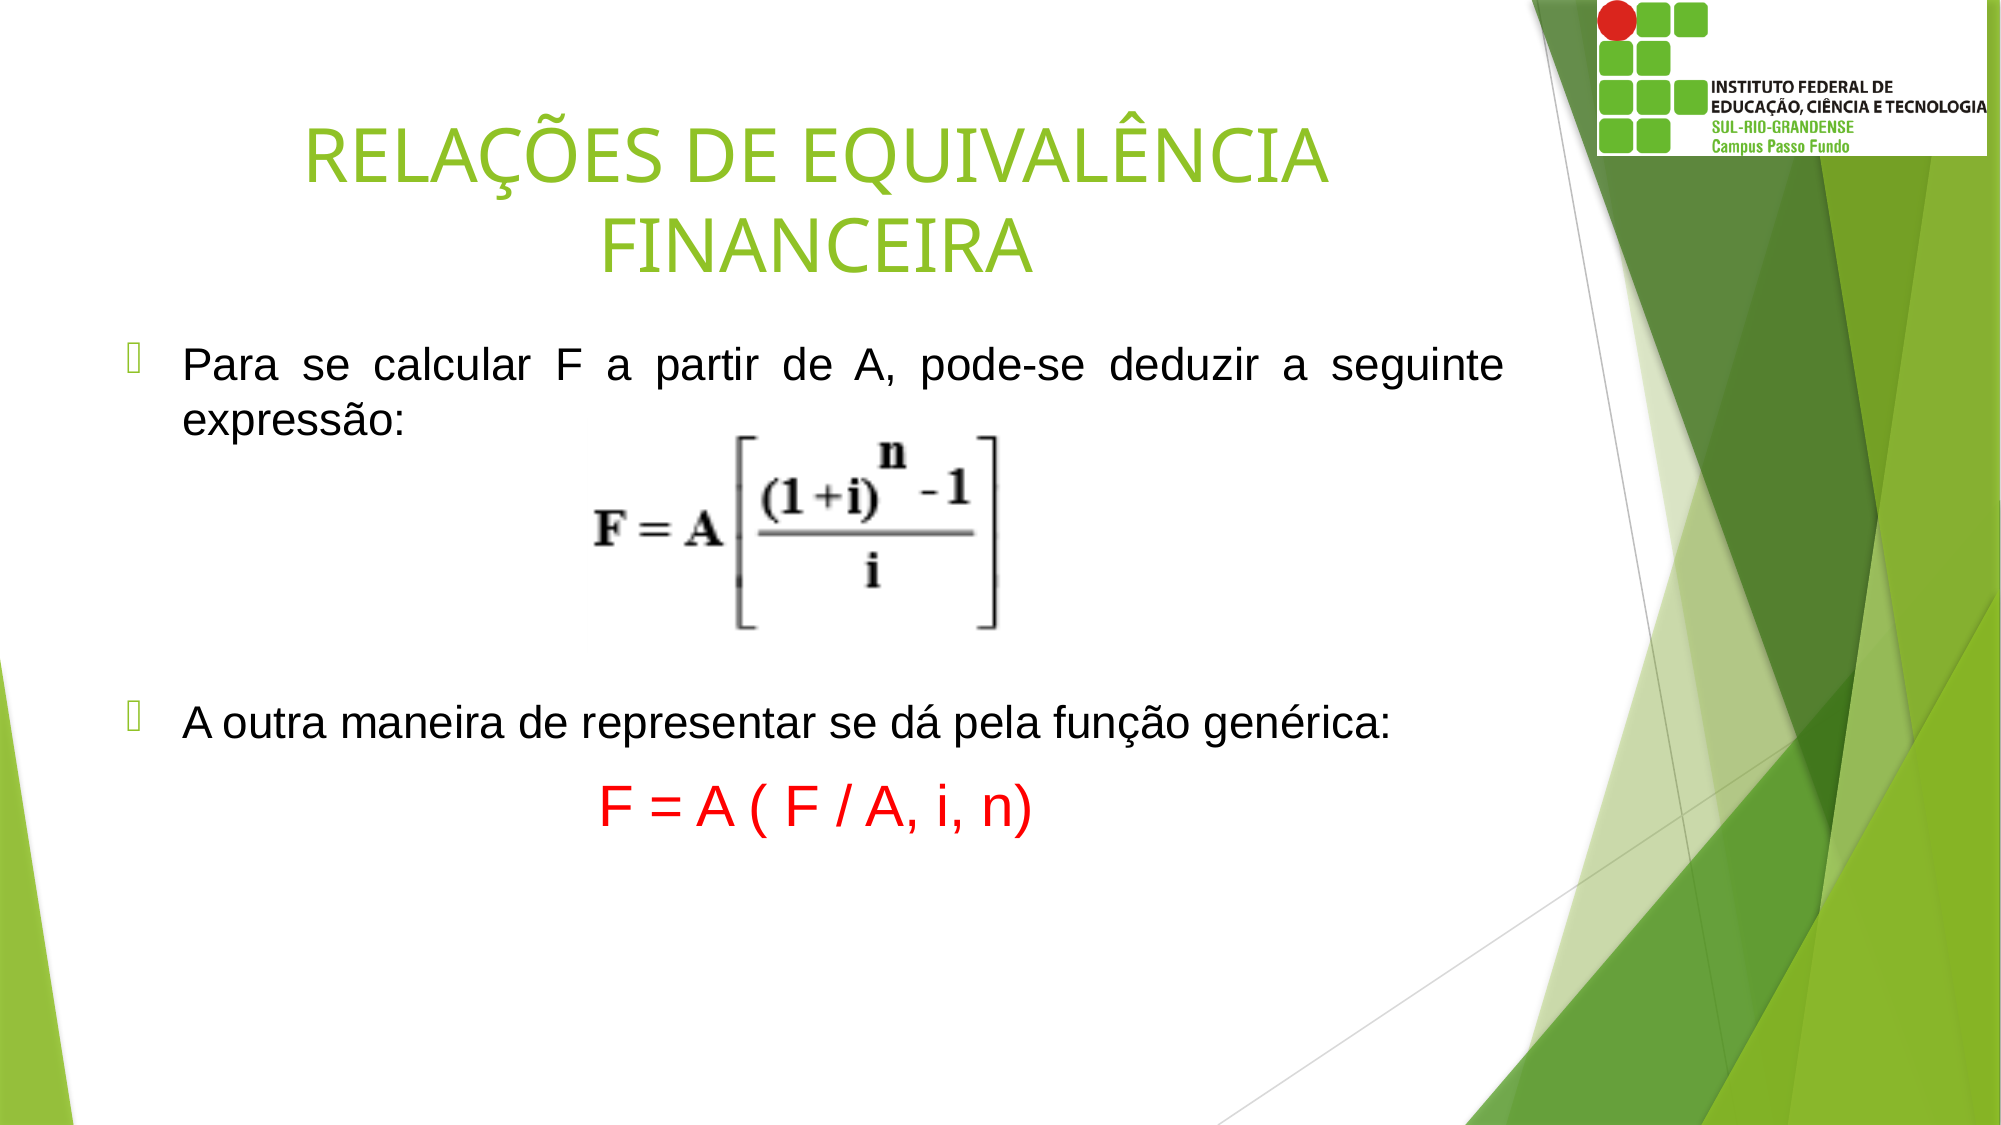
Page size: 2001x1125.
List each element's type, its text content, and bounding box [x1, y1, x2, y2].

picture [586, 418, 1011, 654]
picture [1597, 0, 1987, 156]
list Para se calcular F a partir de A, pode-se deduzir a seguinte expressão: A outra maneira de representar se dá pela função genérica: F = A ( F / A, i, n) [111, 327, 1522, 964]
title RELAÇÕES DE EQUIVALÊNCIA FINANCEIRA [111, 99, 1522, 317]
